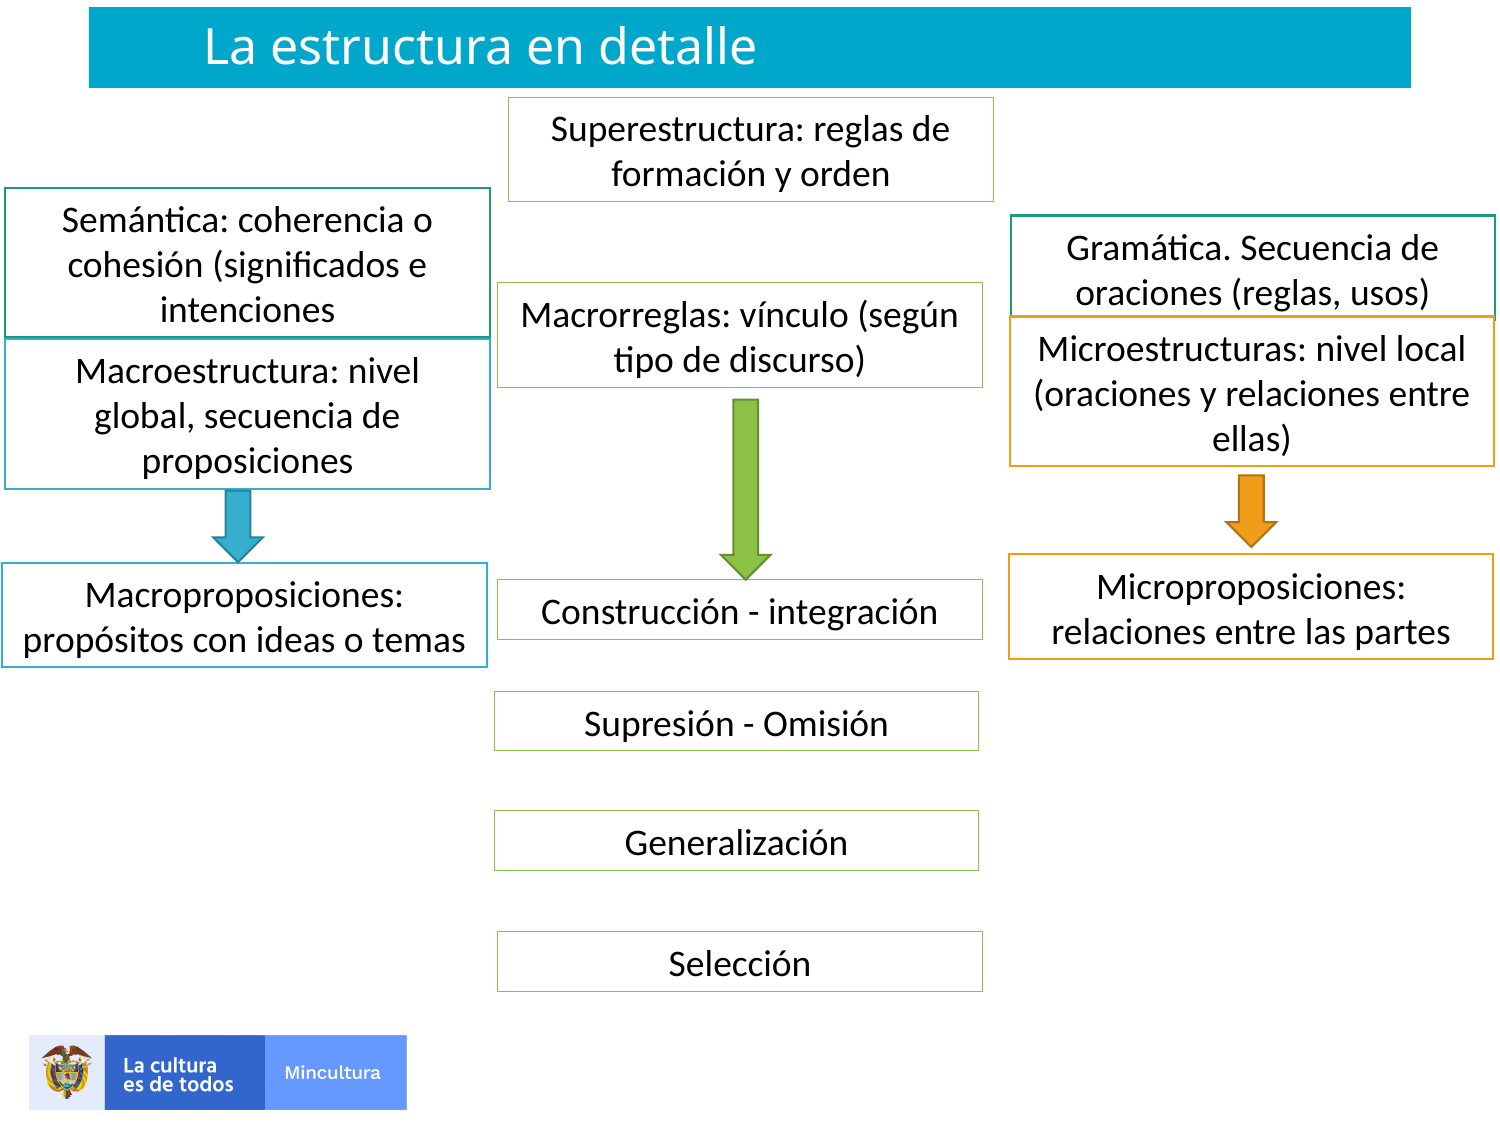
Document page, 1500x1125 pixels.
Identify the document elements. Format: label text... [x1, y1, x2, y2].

text_box Macroproposiciones: propósitos con ideas o temas [1, 562, 488, 668]
text_box [491, 207, 1459, 309]
text_box Supresión - Omisión [494, 691, 979, 751]
text_box Semántica: coherencia o cohesión (significados e intenciones [4, 187, 491, 338]
text_box Construcción - integración [497, 579, 983, 640]
picture [29, 1035, 407, 1110]
text_box Generalización [494, 810, 979, 871]
picture [88, 7, 1412, 88]
text_box Gramática. Secuencia de oraciones (reglas, usos) [1010, 214, 1496, 321]
text_box [210, 489, 266, 564]
text_box [718, 398, 774, 582]
text_box [1224, 474, 1279, 549]
text_box Microproposiciones: relaciones entre las partes [1008, 553, 1494, 660]
text_box Microestructuras: nivel local (oraciones y relaciones entre ellas) [1009, 315, 1495, 467]
text_box Selección [497, 931, 983, 992]
text_box Macrorreglas: vínculo (según tipo de discurso) [497, 282, 983, 388]
text_box Macroestructura: nivel global, secuencia de proposiciones [4, 338, 491, 490]
text_box Superestructura: reglas de formación y orden [508, 97, 994, 202]
